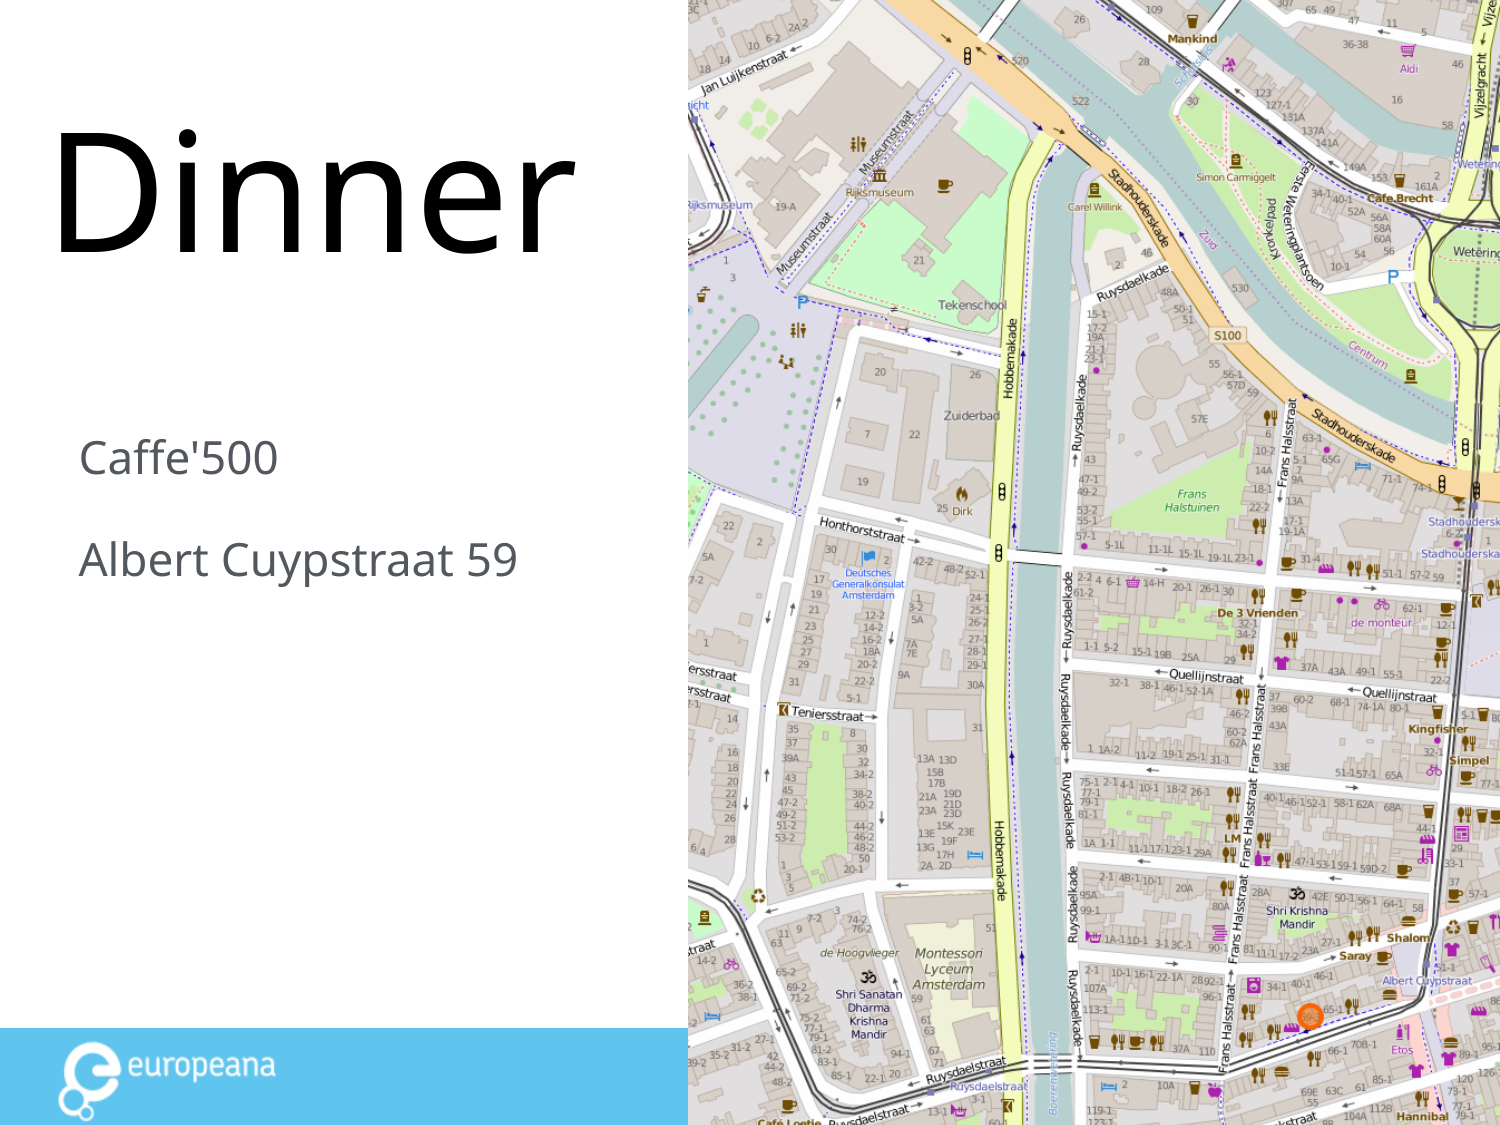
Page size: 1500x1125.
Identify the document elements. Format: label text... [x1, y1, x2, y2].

picture [688, 0, 1500, 1125]
list Caffe'500 Albert Cuypstraat 59 [78, 362, 683, 653]
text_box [0, 1028, 684, 1125]
text_box Dinner [45, 63, 683, 309]
